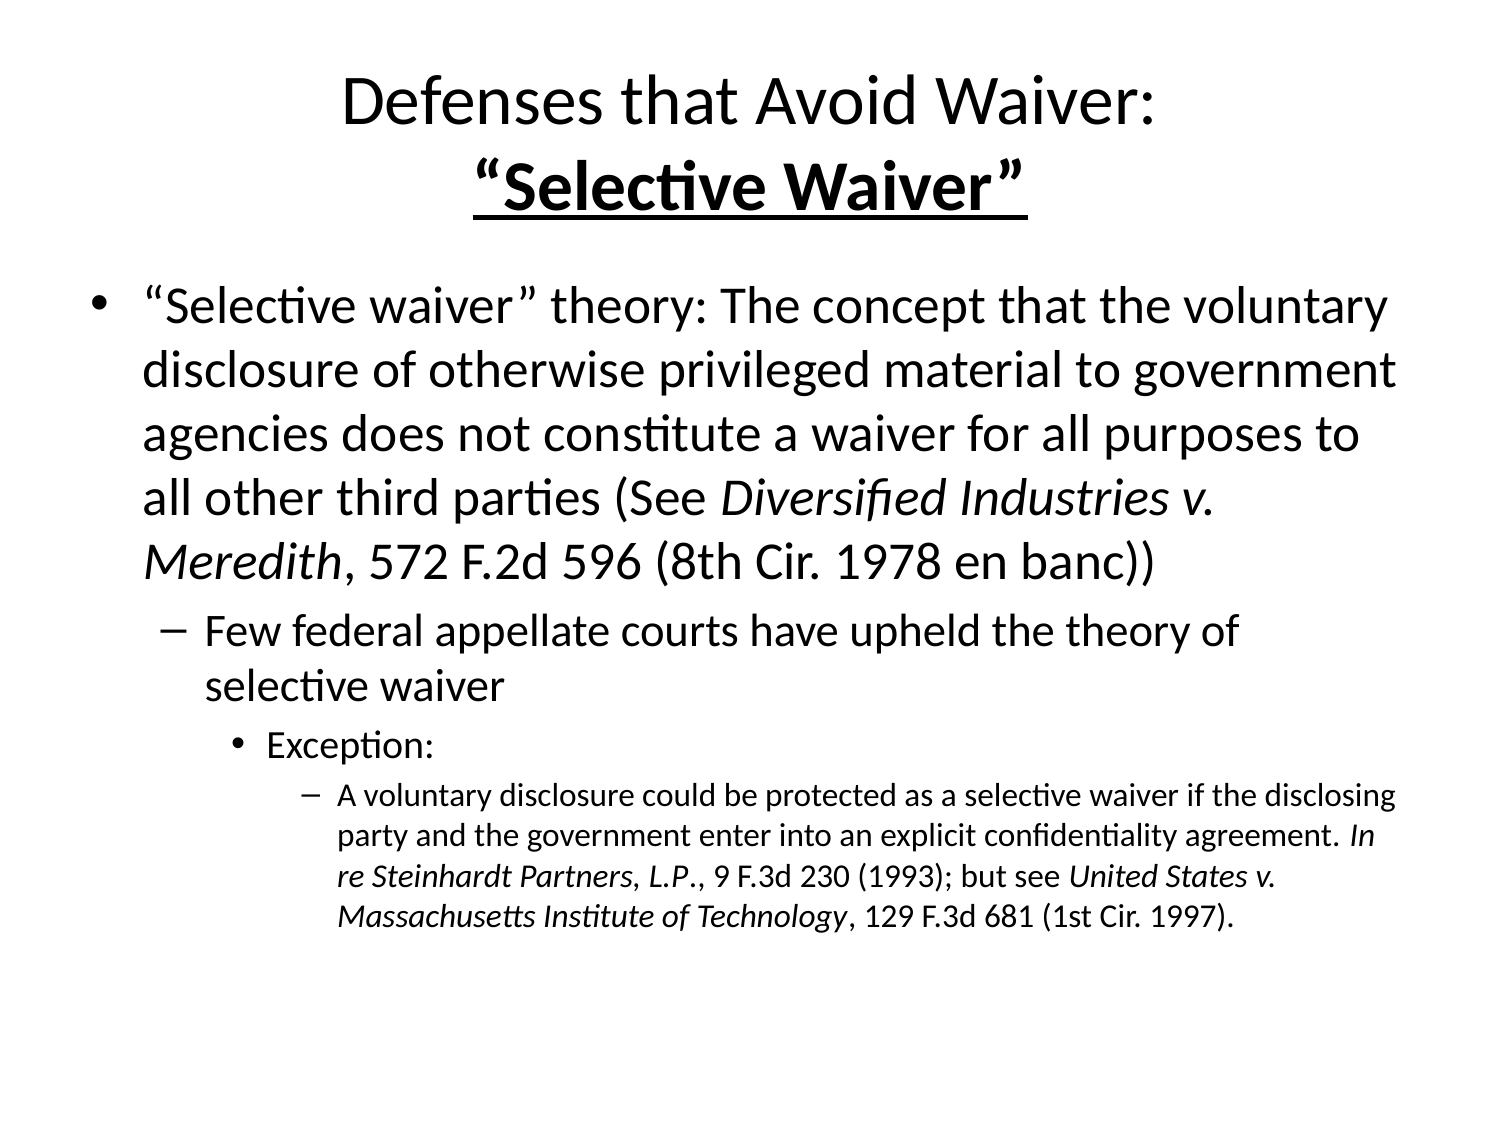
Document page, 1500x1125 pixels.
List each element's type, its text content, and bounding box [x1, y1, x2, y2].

list “Selective waiver” theory: The concept that the voluntary disclosure of otherwise privileged material to government agencies does not constitute a waiver for all purposes to all other third parties (See Diversified Industries v. Meredith, 572 F.2d 596 (8th Cir. 1978 en banc)) Few federal appellate courts have upheld the theory of selective waiver Exception: A voluntary disclosure could be protected as a selective waiver if the disclosing party and the government enter into an explicit confidentiality agreement. In re Steinhardt Partners, L.P., 9 F.3d 230 (1993); but see United States v. Massachusetts Institute of Technology, 129 F.3d 681 (1st Cir. 1997). [75, 262, 1425, 1005]
title Defenses that Avoid Waiver: “Selective Waiver” [75, 45, 1425, 233]
